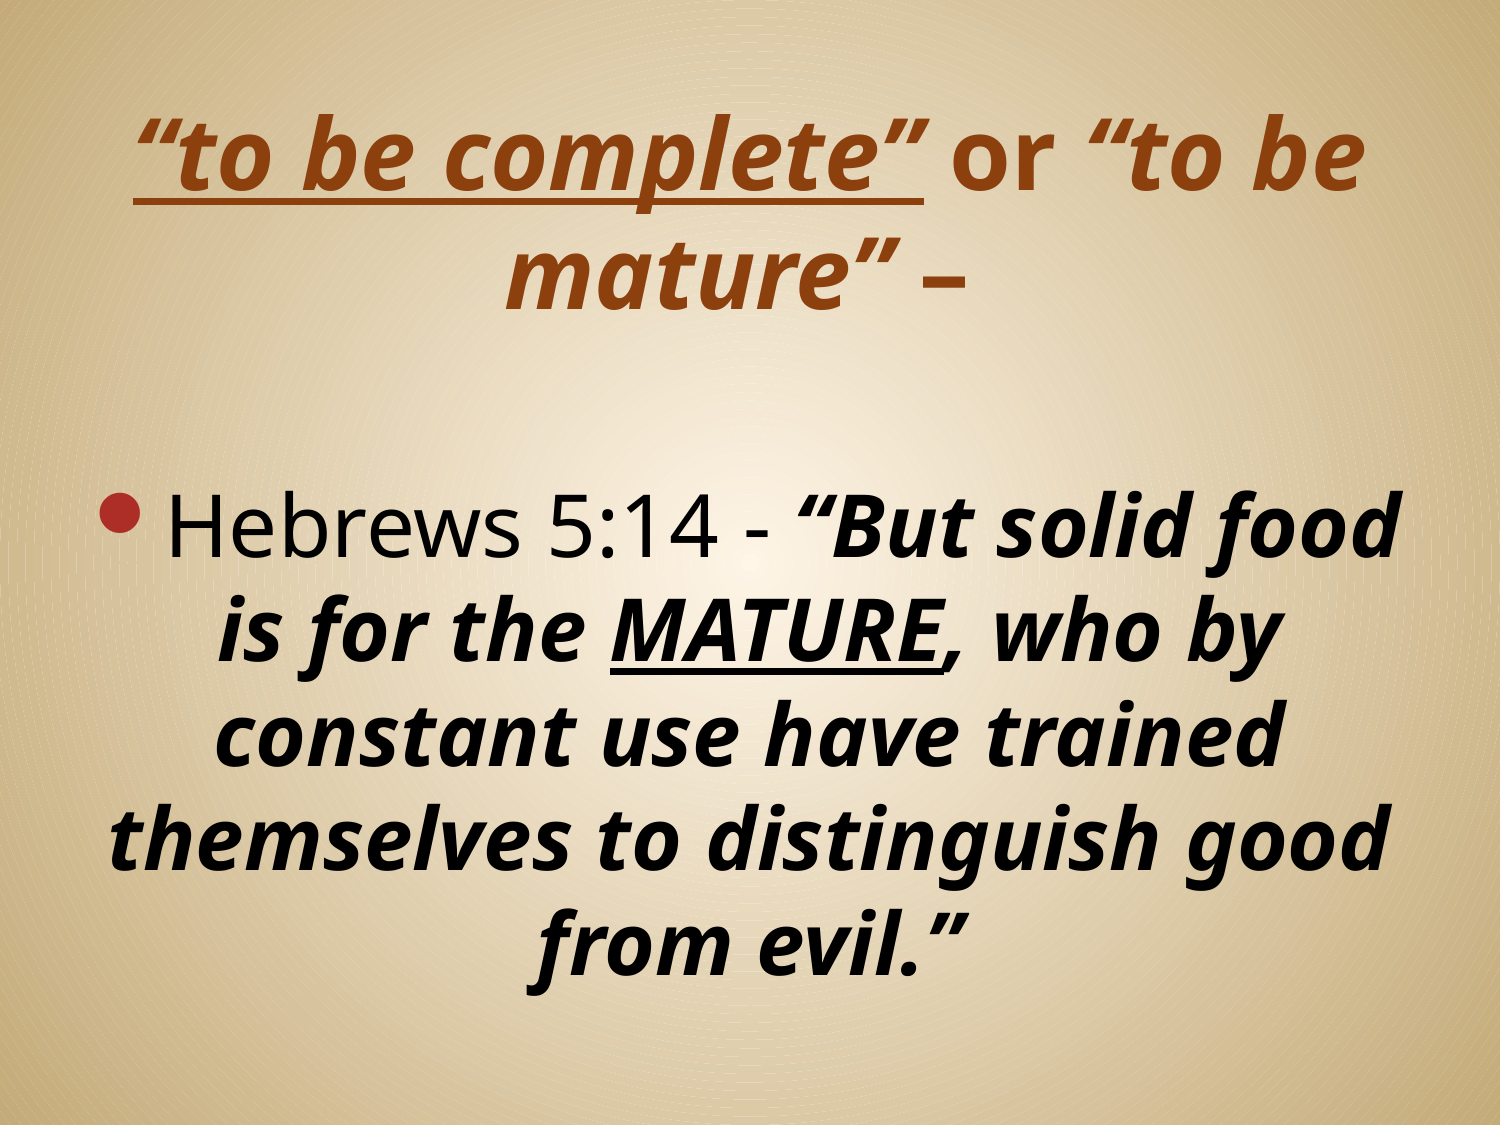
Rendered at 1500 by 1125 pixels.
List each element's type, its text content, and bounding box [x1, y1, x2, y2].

title “to be complete” or “to be mature” – [75, 50, 1425, 338]
list Hebrews 5:14 - “But solid food is for the MATURE, who by constant use have trained themselves to distinguish good from evil.” [75, 462, 1425, 1005]
